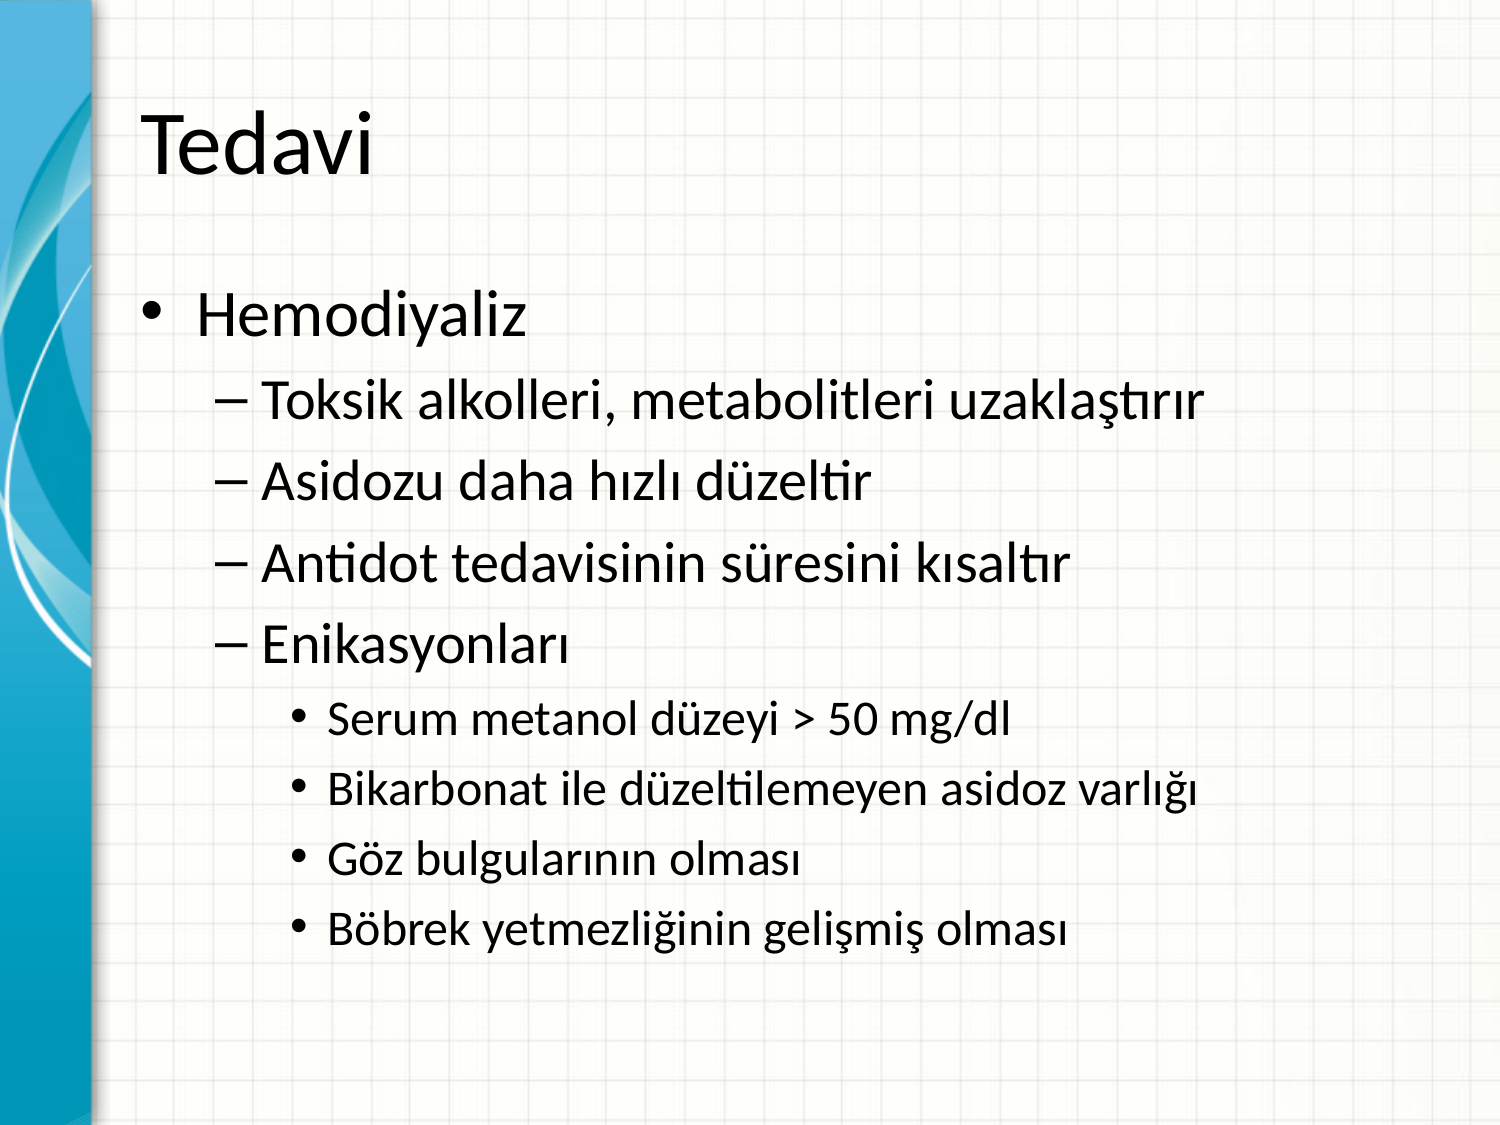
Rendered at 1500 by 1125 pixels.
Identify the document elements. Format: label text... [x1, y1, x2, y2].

picture [0, 0, 1500, 1125]
title Tedavi [125, 44, 1450, 232]
list Hemodiyaliz Toksik alkolleri, metabolitleri uzaklaştırır Asidozu daha hızlı düzeltir Antidot tedavisinin süresini kısaltır Enikasyonları Serum metanol düzeyi > 50 mg/dl Bikarbonat ile düzeltilemeyen asidoz varlığı Göz bulgularının olması Böbrek yetmezliğinin gelişmiş olması [125, 261, 1450, 967]
